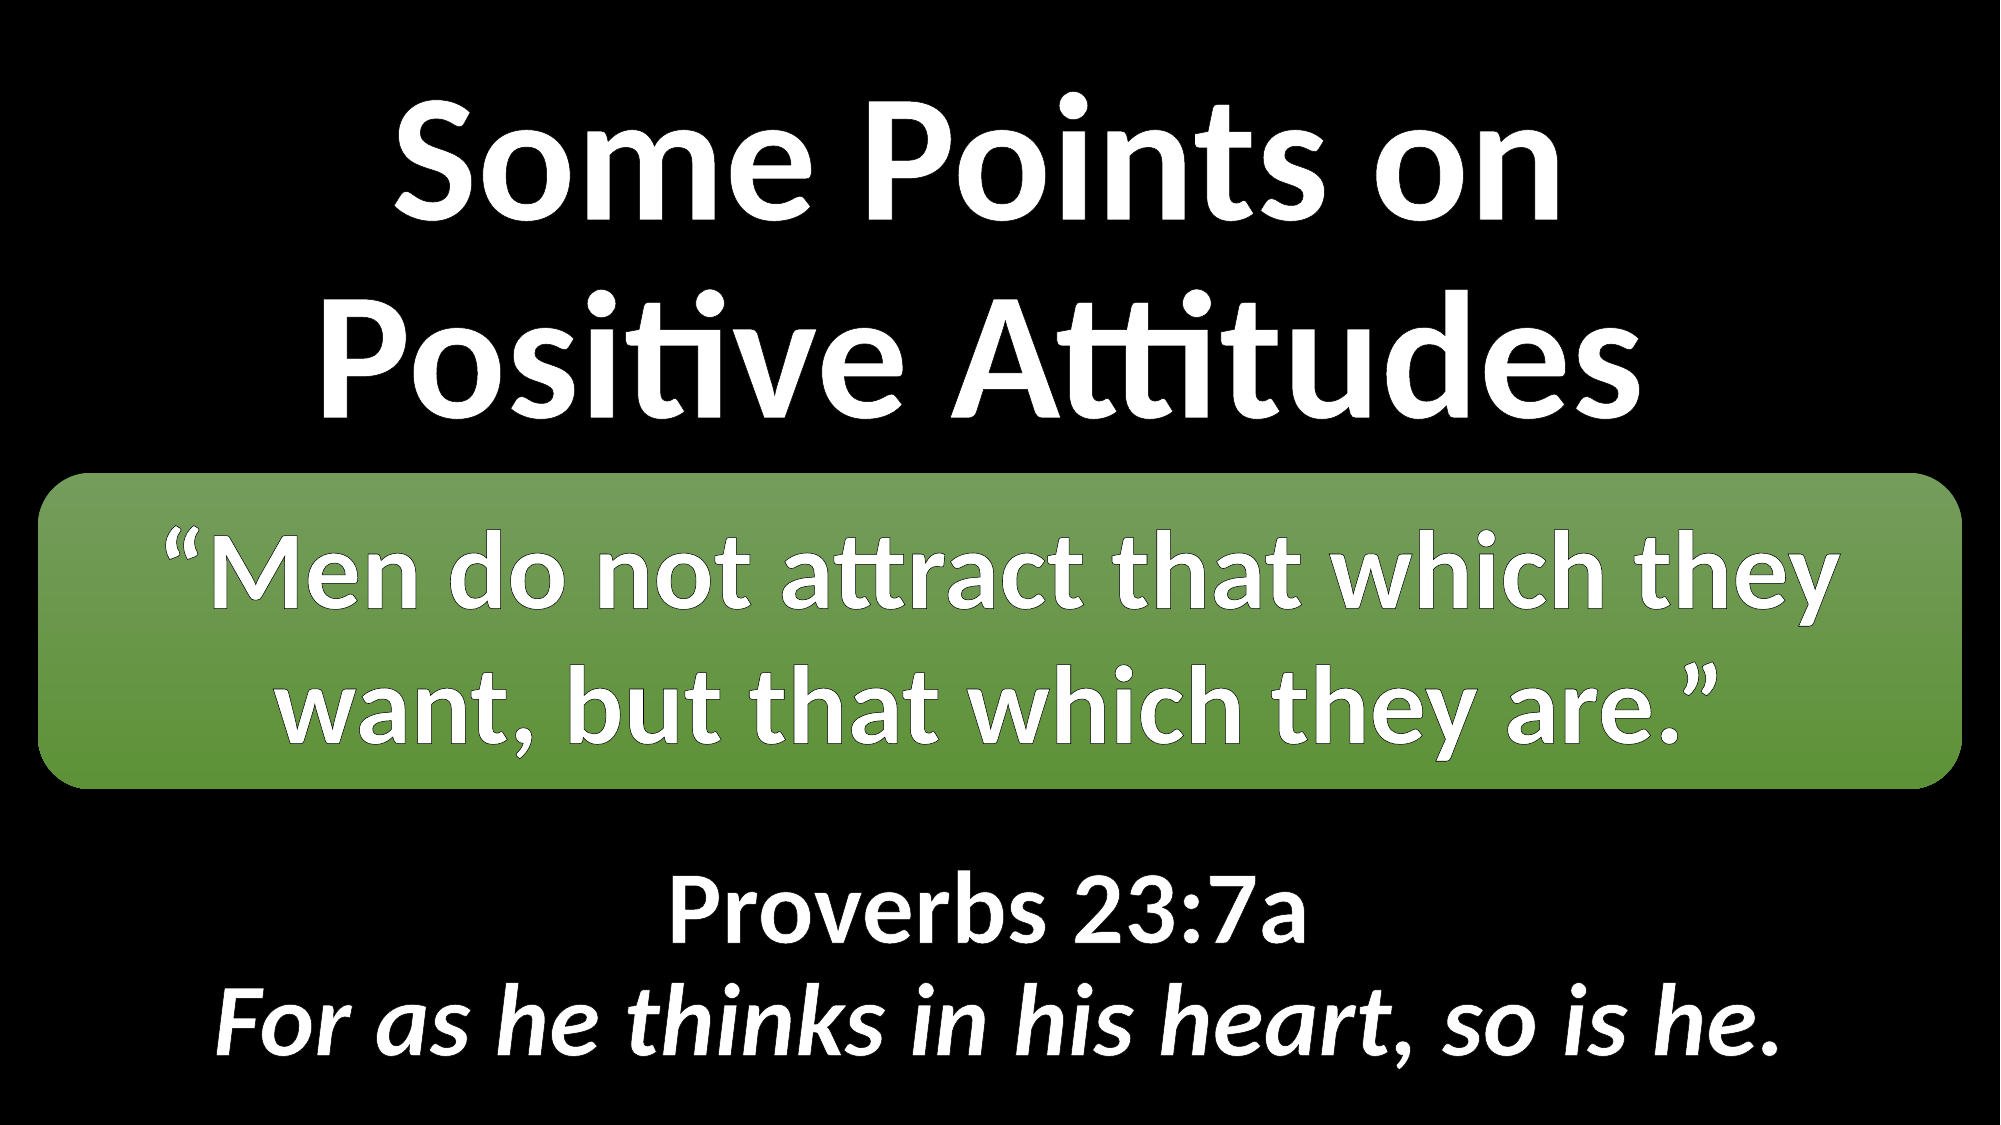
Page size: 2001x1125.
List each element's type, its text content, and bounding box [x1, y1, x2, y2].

title Some Points on Positive Attitudes From Philippians Proverbs 23:7a For as he thinks in his heart, so is he. [0, 54, 2000, 1086]
text_box “Men do not attract that which they want, but that which they are.” [37, 472, 1962, 790]
